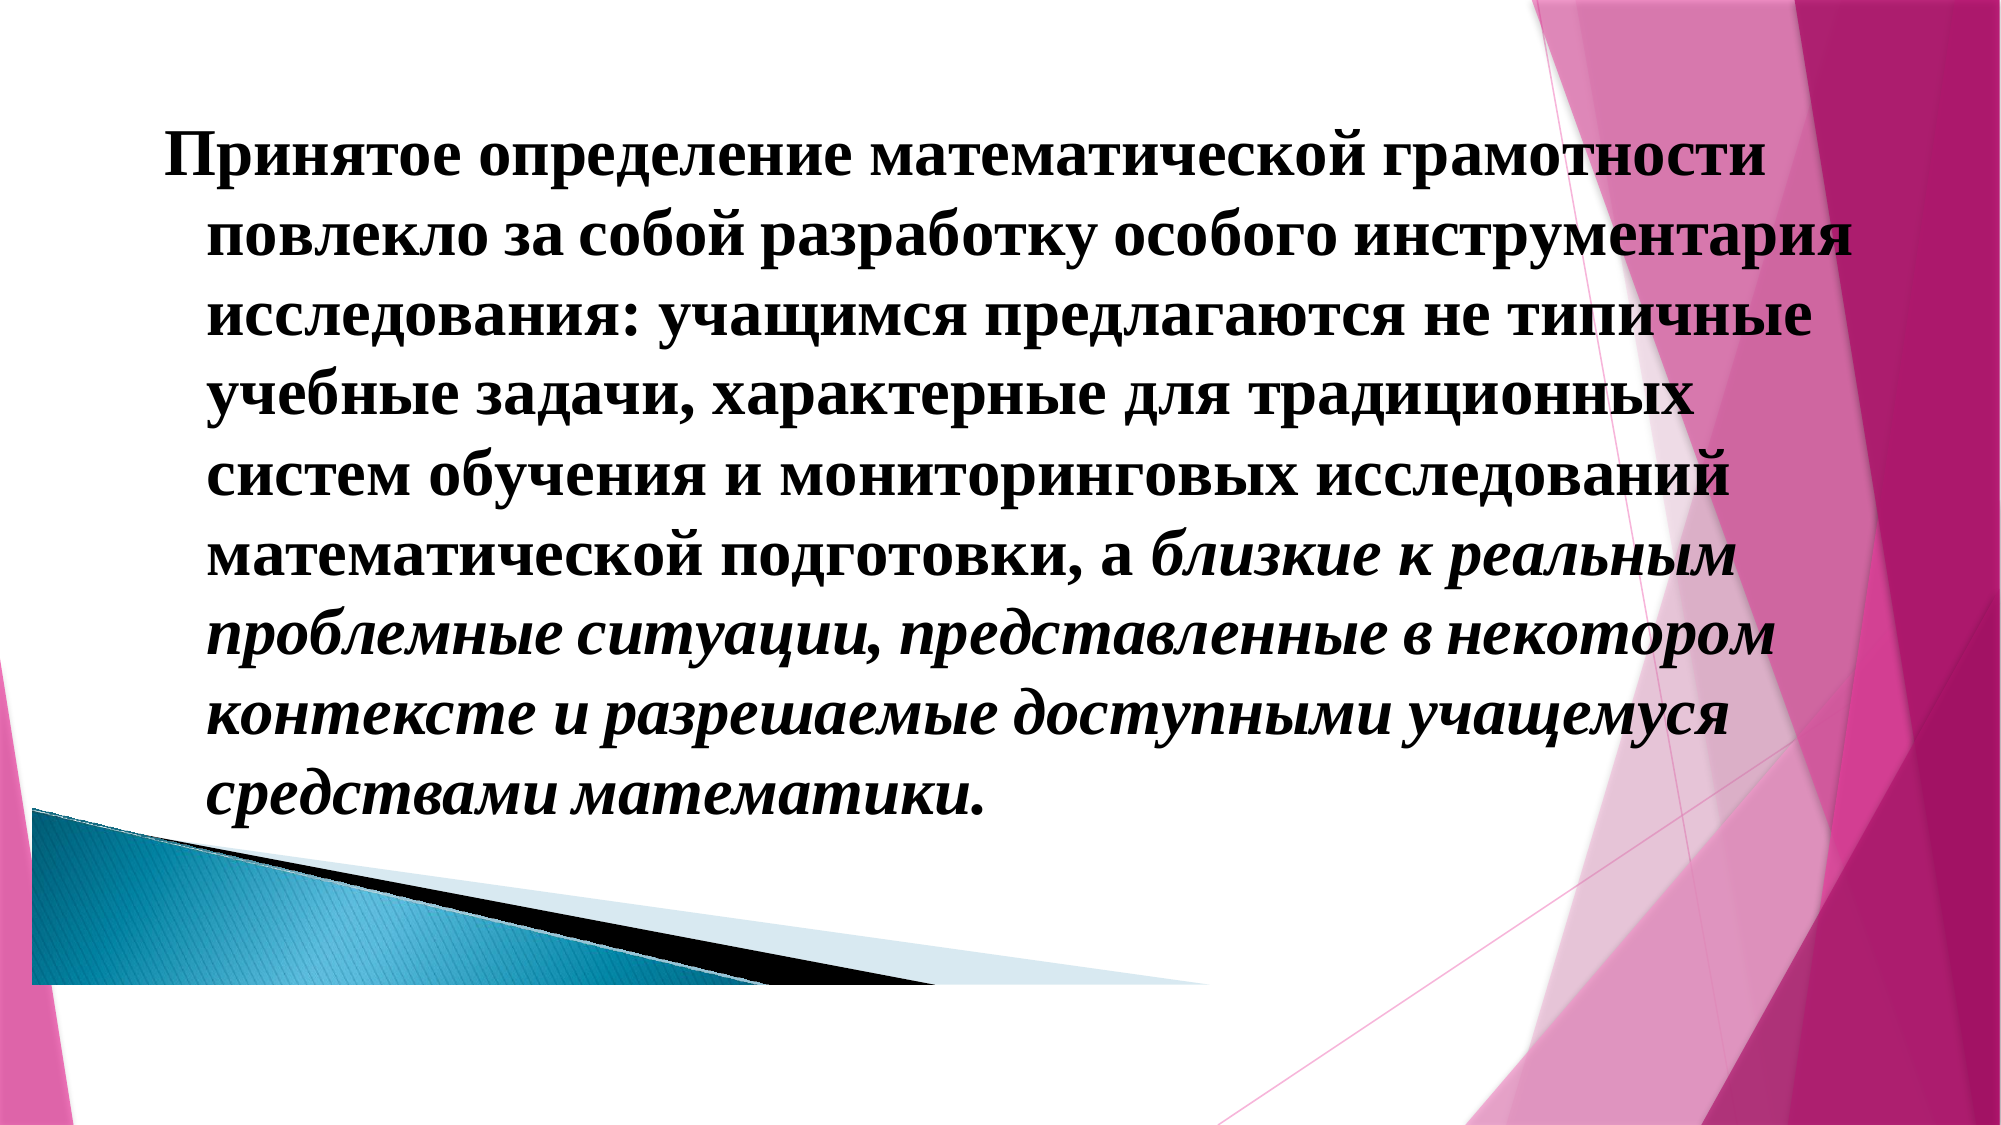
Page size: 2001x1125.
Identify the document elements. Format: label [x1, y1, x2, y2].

picture [31, 105, 2000, 985]
picture [123, 976, 130, 985]
